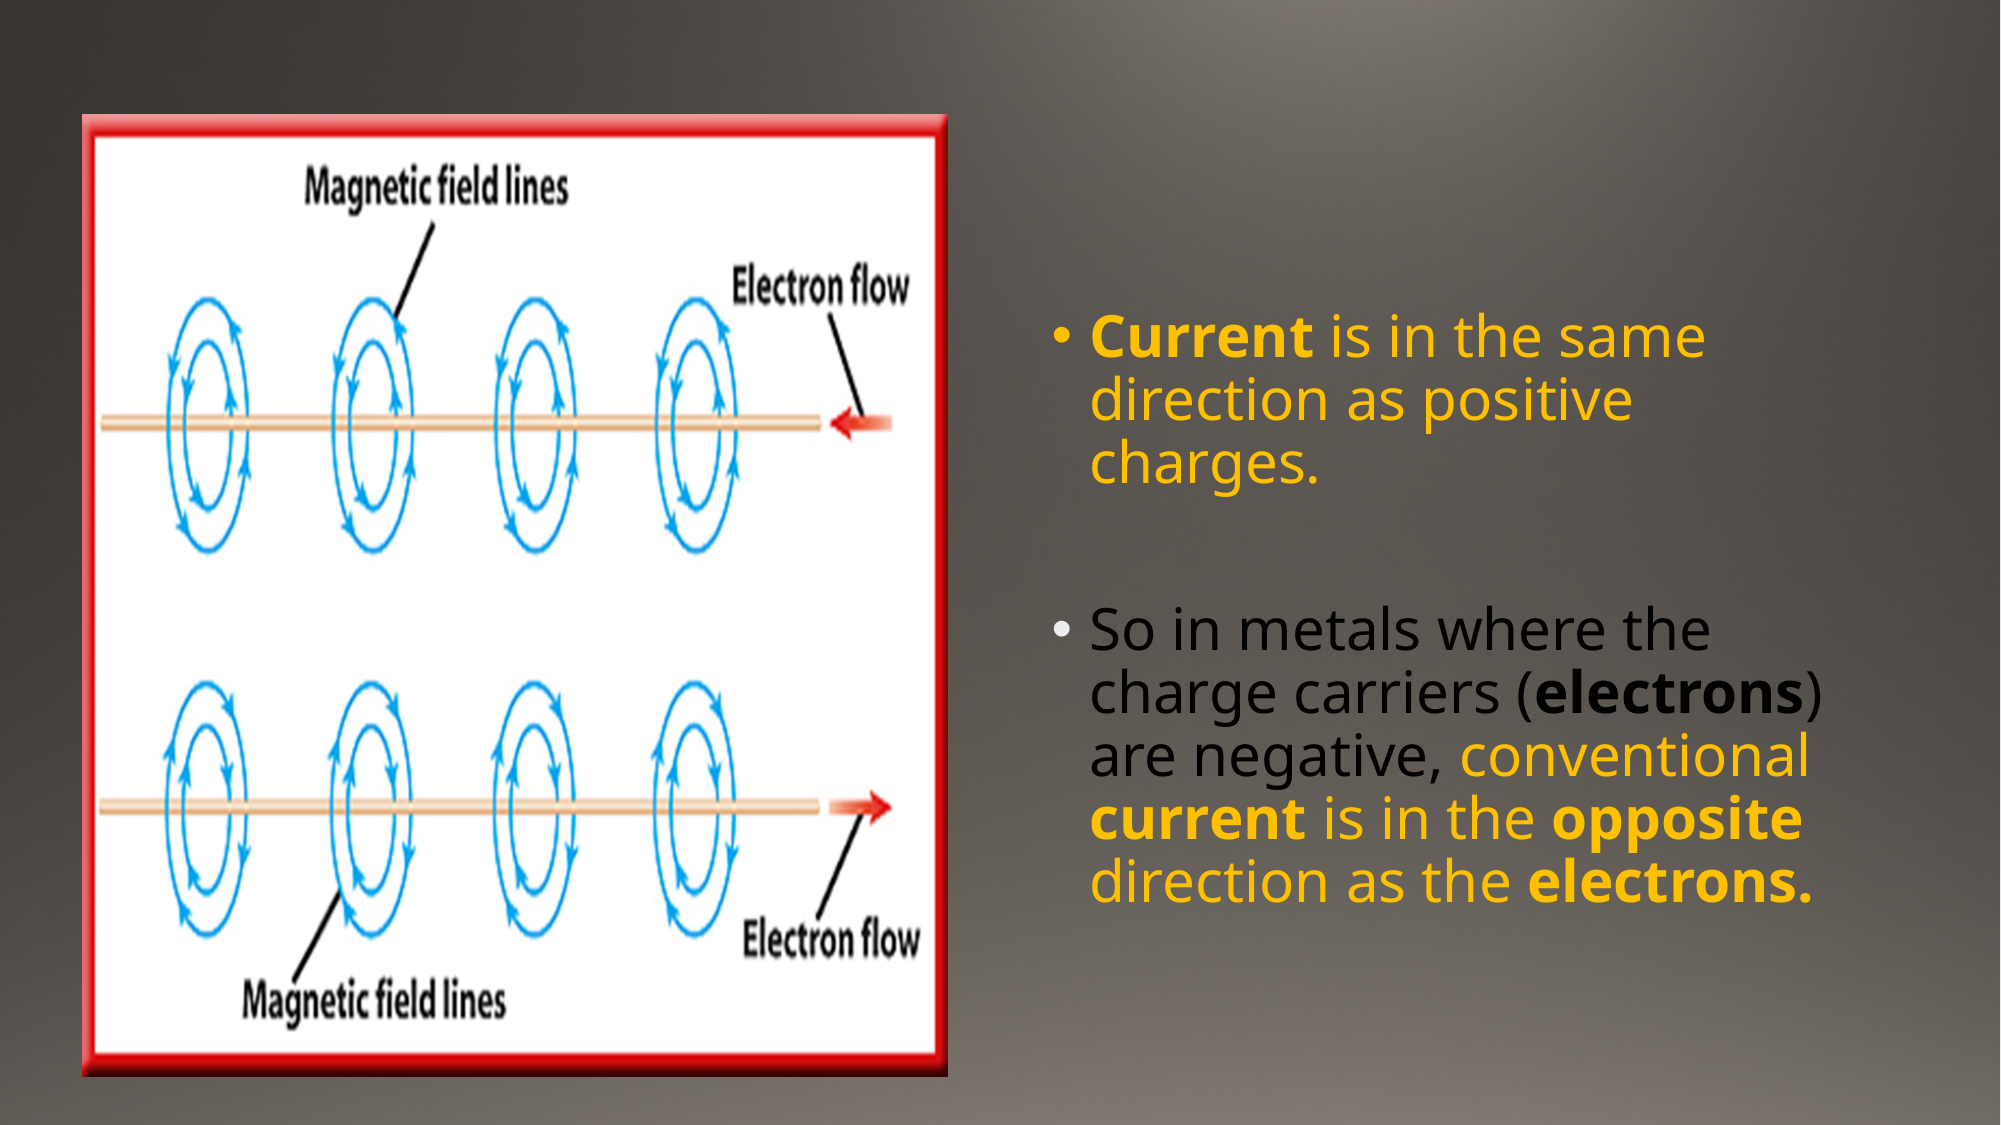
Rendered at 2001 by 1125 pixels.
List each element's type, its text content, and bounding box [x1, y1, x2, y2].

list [82, 114, 948, 1077]
list Current is in the same direction as positive charges. So in metals where the charge carriers (electrons) are negative, conventional current is in the opposite direction as the electrons. [1036, 299, 1863, 1014]
picture [0, 0, 2001, 1125]
